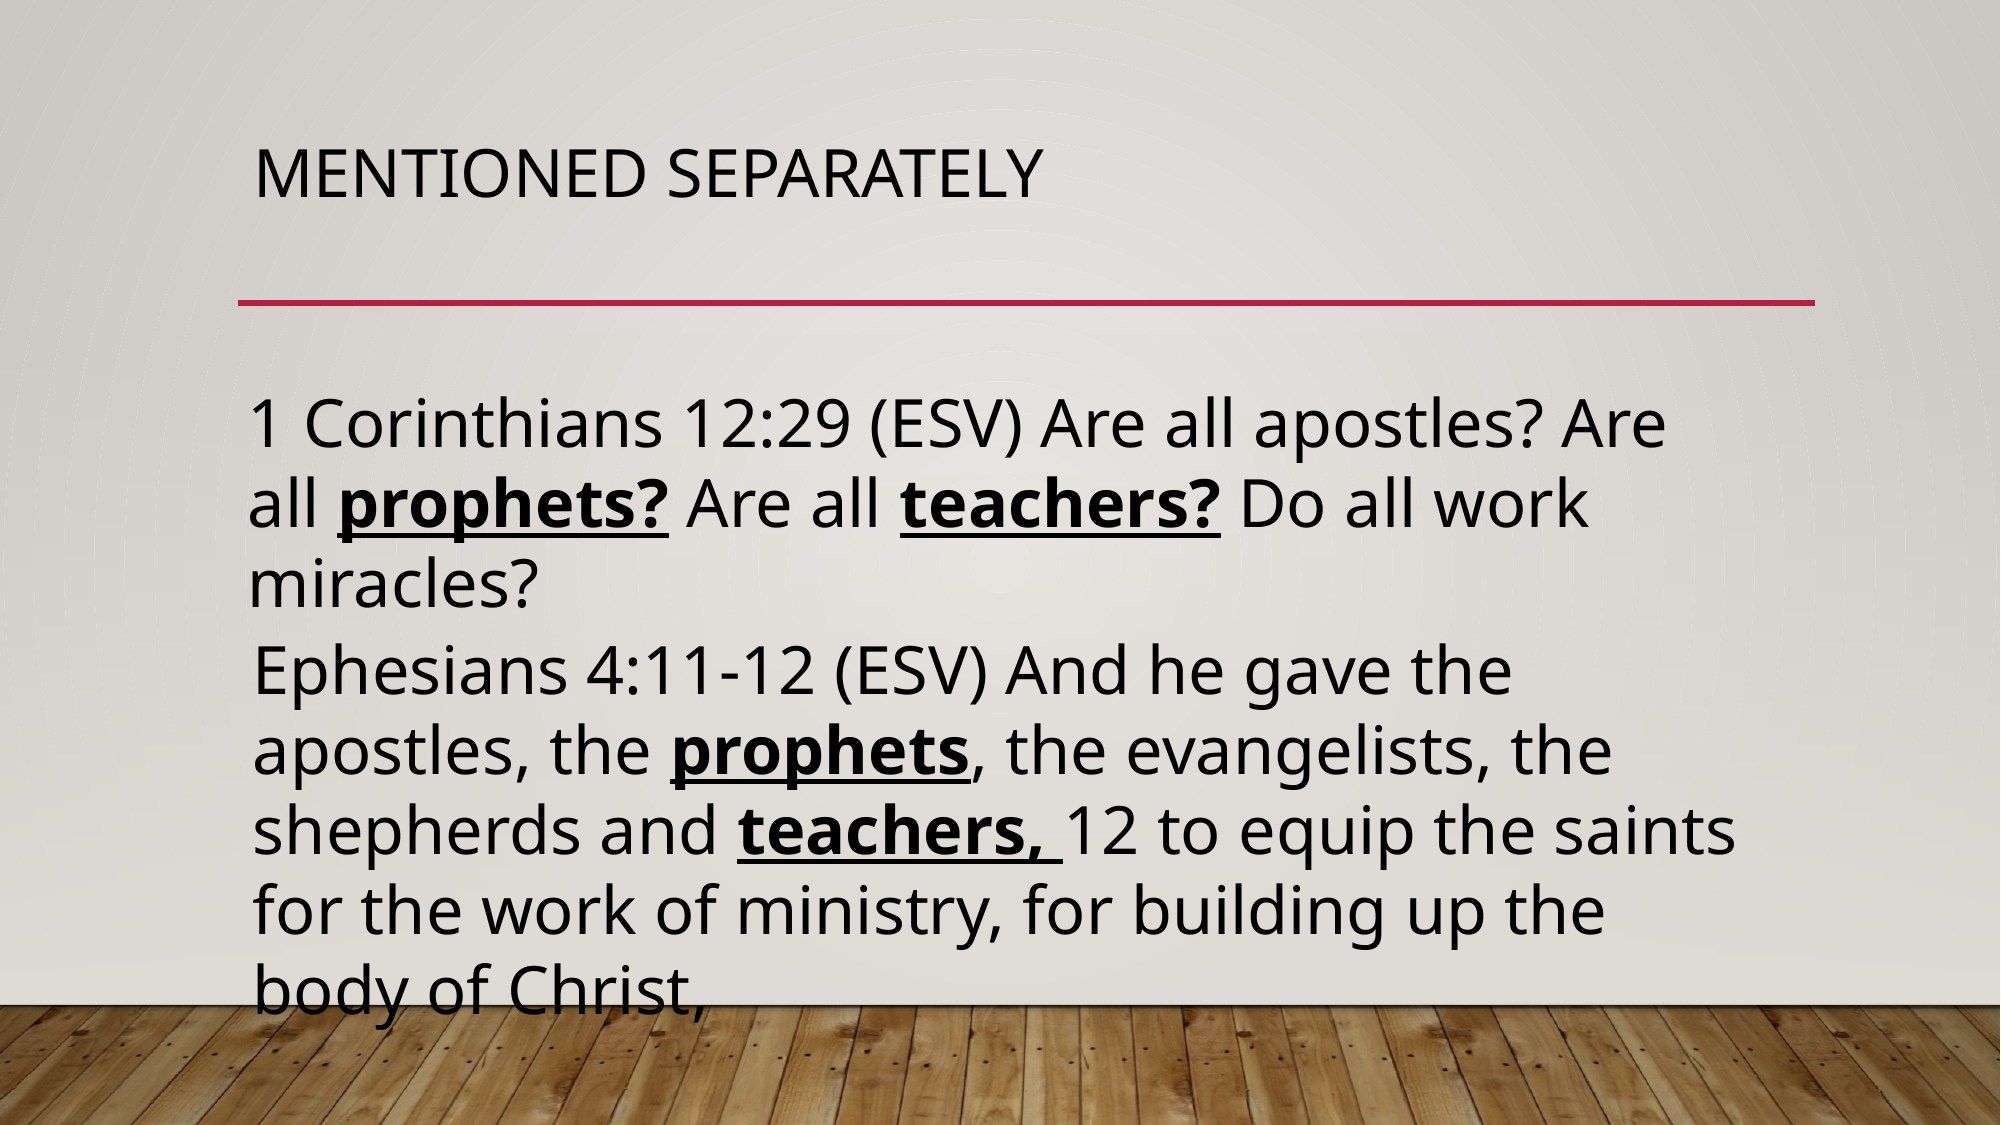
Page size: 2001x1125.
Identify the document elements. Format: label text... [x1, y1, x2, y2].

text_box Ephesians 4:11-12 (ESV) And he gave the apostles, the prophets, the evangelists, the shepherds and teachers, 12 to equip the saints for the work of ministry, for building up the body of Christ, [238, 620, 1793, 1035]
text_box 1 Corinthians 12:29 (ESV) Are all apostles? Are all prophets? Are all teachers? Do all work miracles? [233, 373, 1713, 629]
title Mentioned separately [238, 131, 1814, 305]
picture [0, 1005, 2000, 1125]
